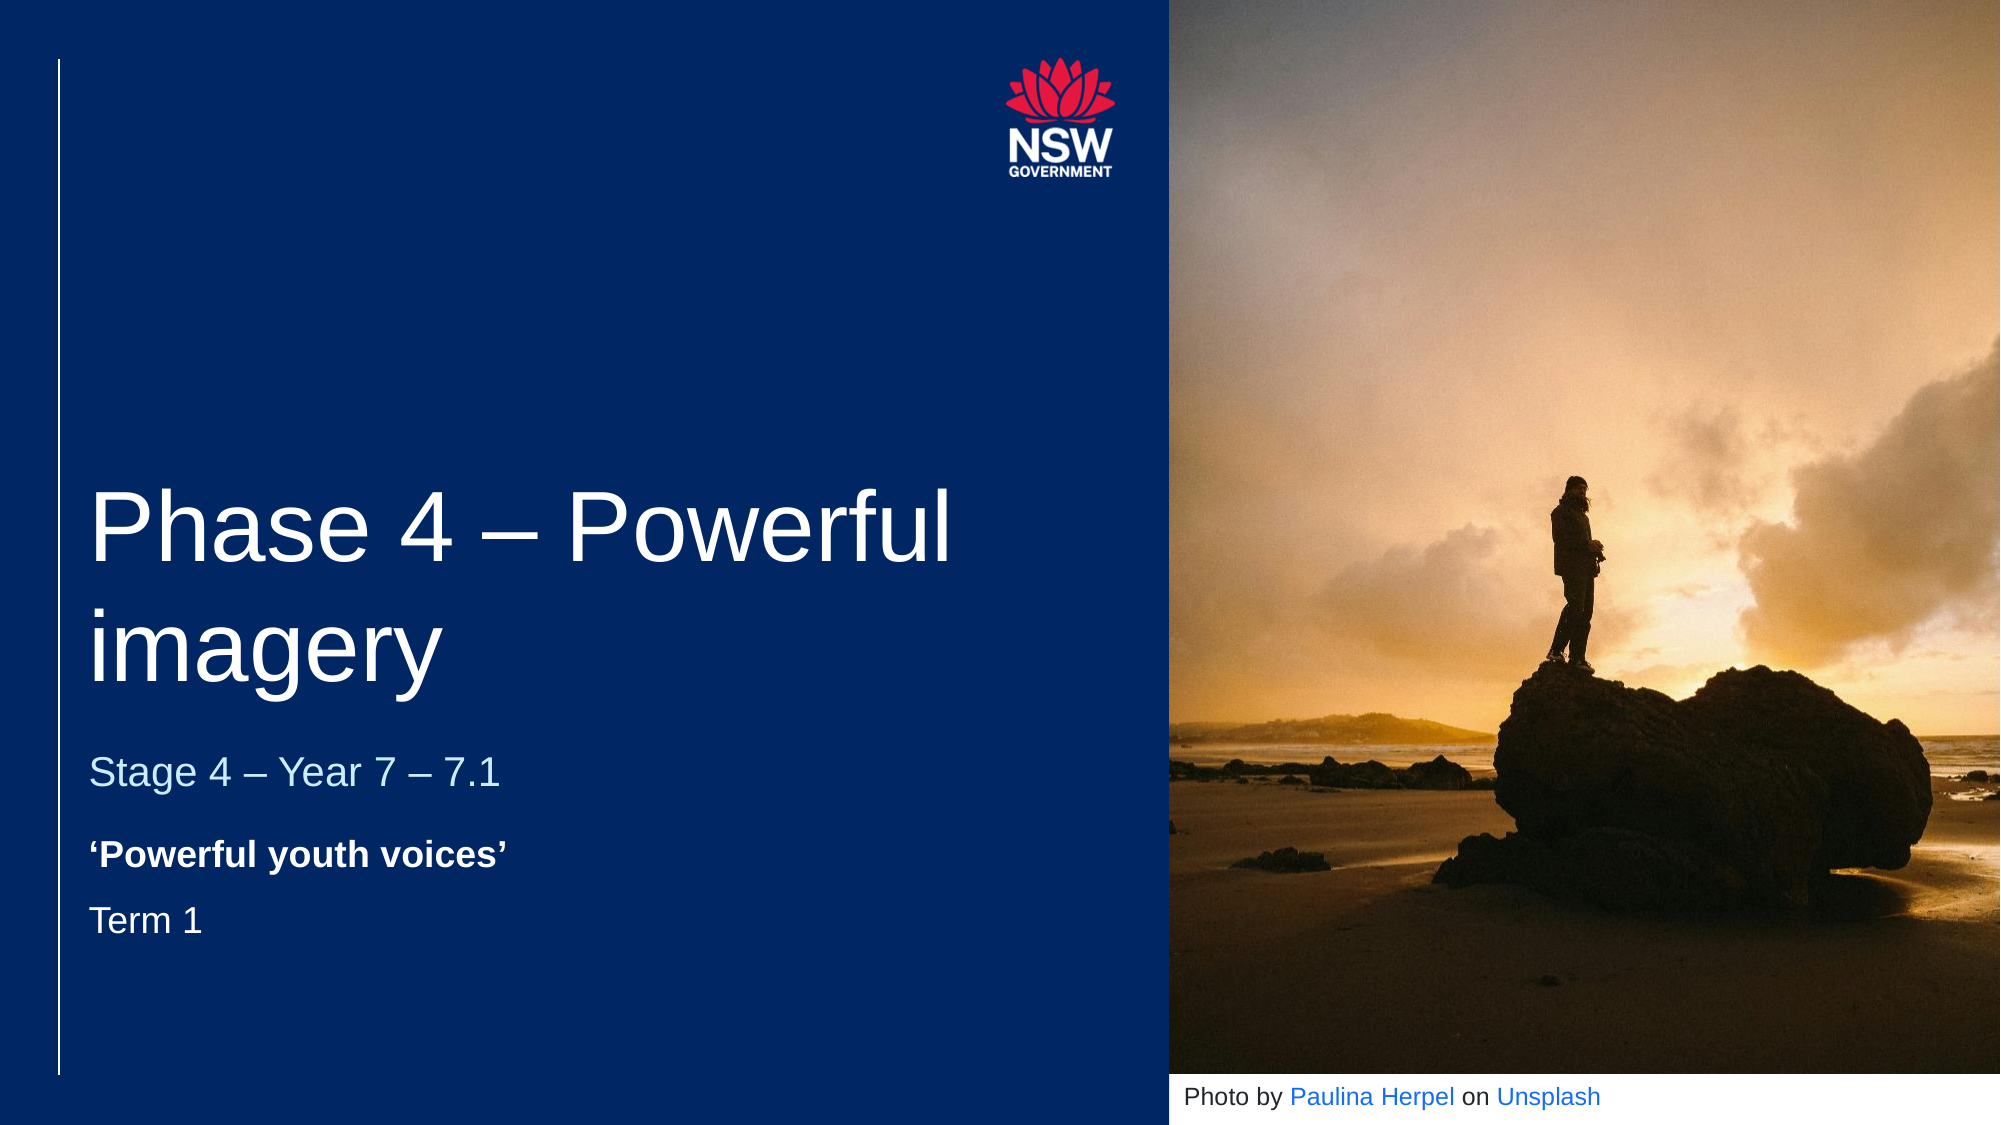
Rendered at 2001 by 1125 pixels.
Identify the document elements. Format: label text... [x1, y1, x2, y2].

picture [1006, 58, 1115, 177]
list Stage 4 – Year 7 – 7.1 [88, 719, 1115, 790]
list ‘Powerful youth voices’ [88, 807, 1115, 867]
text_box Photo by Paulina Herpel on Unsplash [1169, 1074, 2000, 1119]
list Term 1 [88, 874, 1115, 1004]
title Phase 4 – Powerful imagery [88, 367, 1115, 702]
picture [1169, 0, 2000, 1074]
